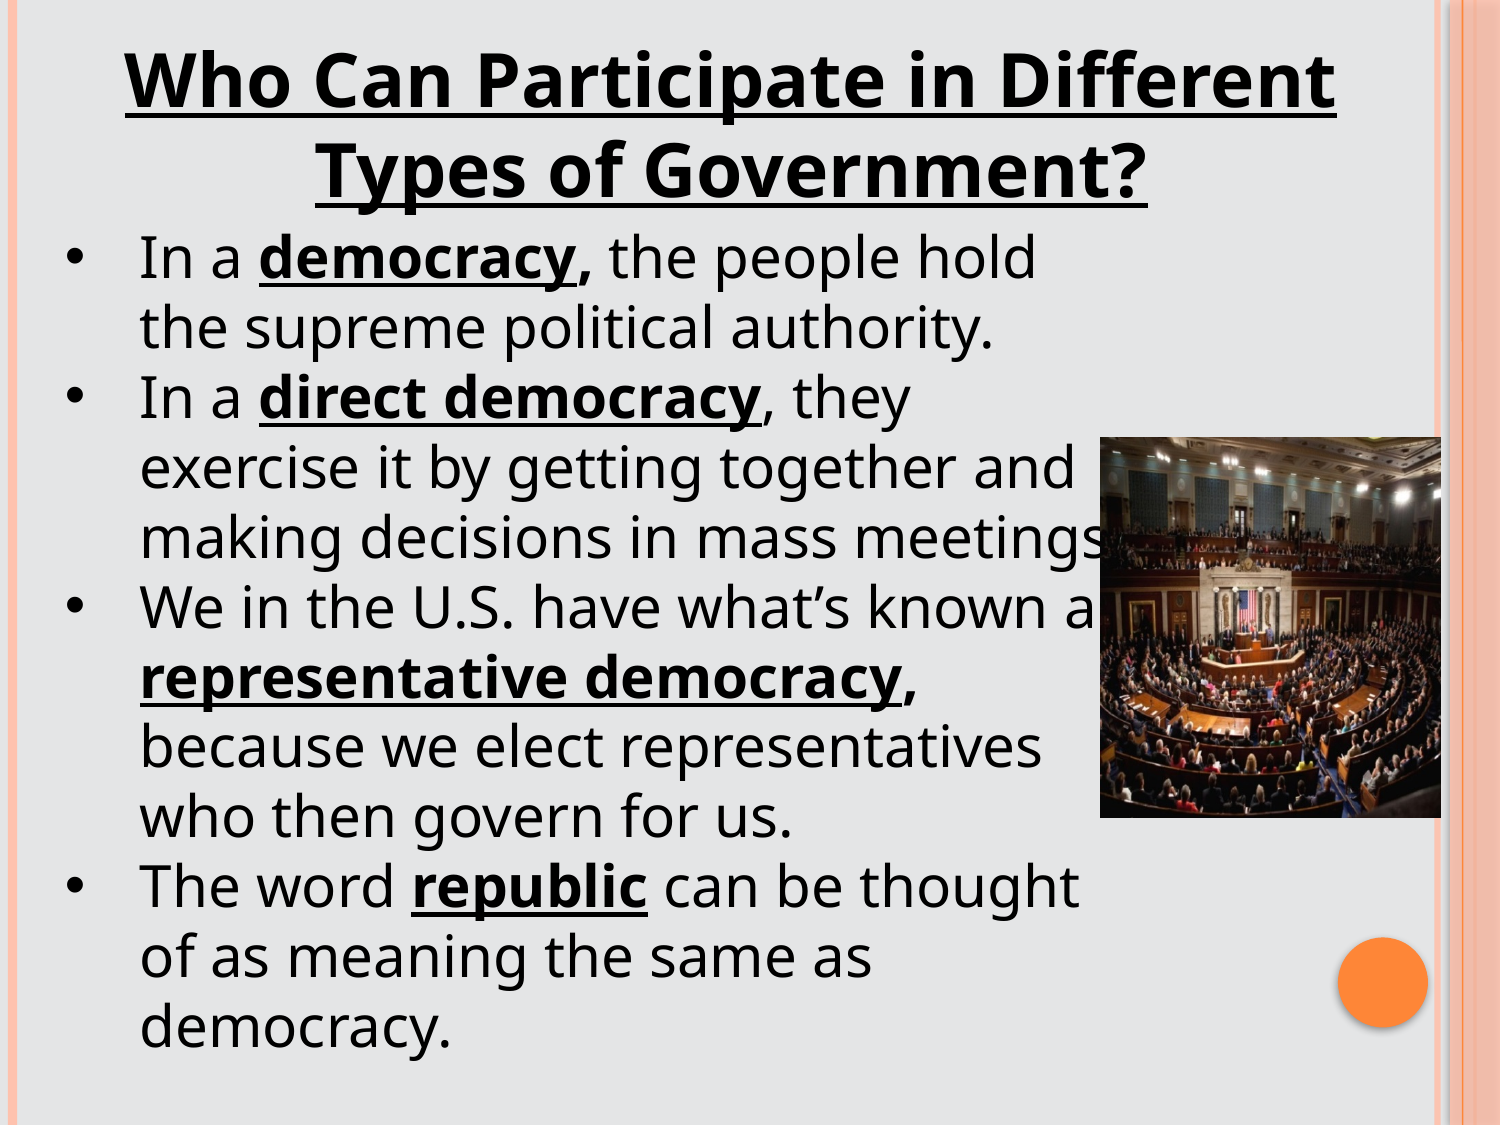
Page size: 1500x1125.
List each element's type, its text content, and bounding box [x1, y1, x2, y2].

text_box Who Can Participate in Different Types of Government? [49, 24, 1413, 220]
text_box In a democracy, the people hold the supreme political authority. In a direct democracy, they exercise it by getting together and making decisions in mass meetings. We in the U.S. have what’s known as representative democracy, because we elect representatives who then govern for us. The word republic can be thought of as meaning the same as democracy. [50, 212, 1150, 1067]
picture [1099, 436, 1441, 819]
